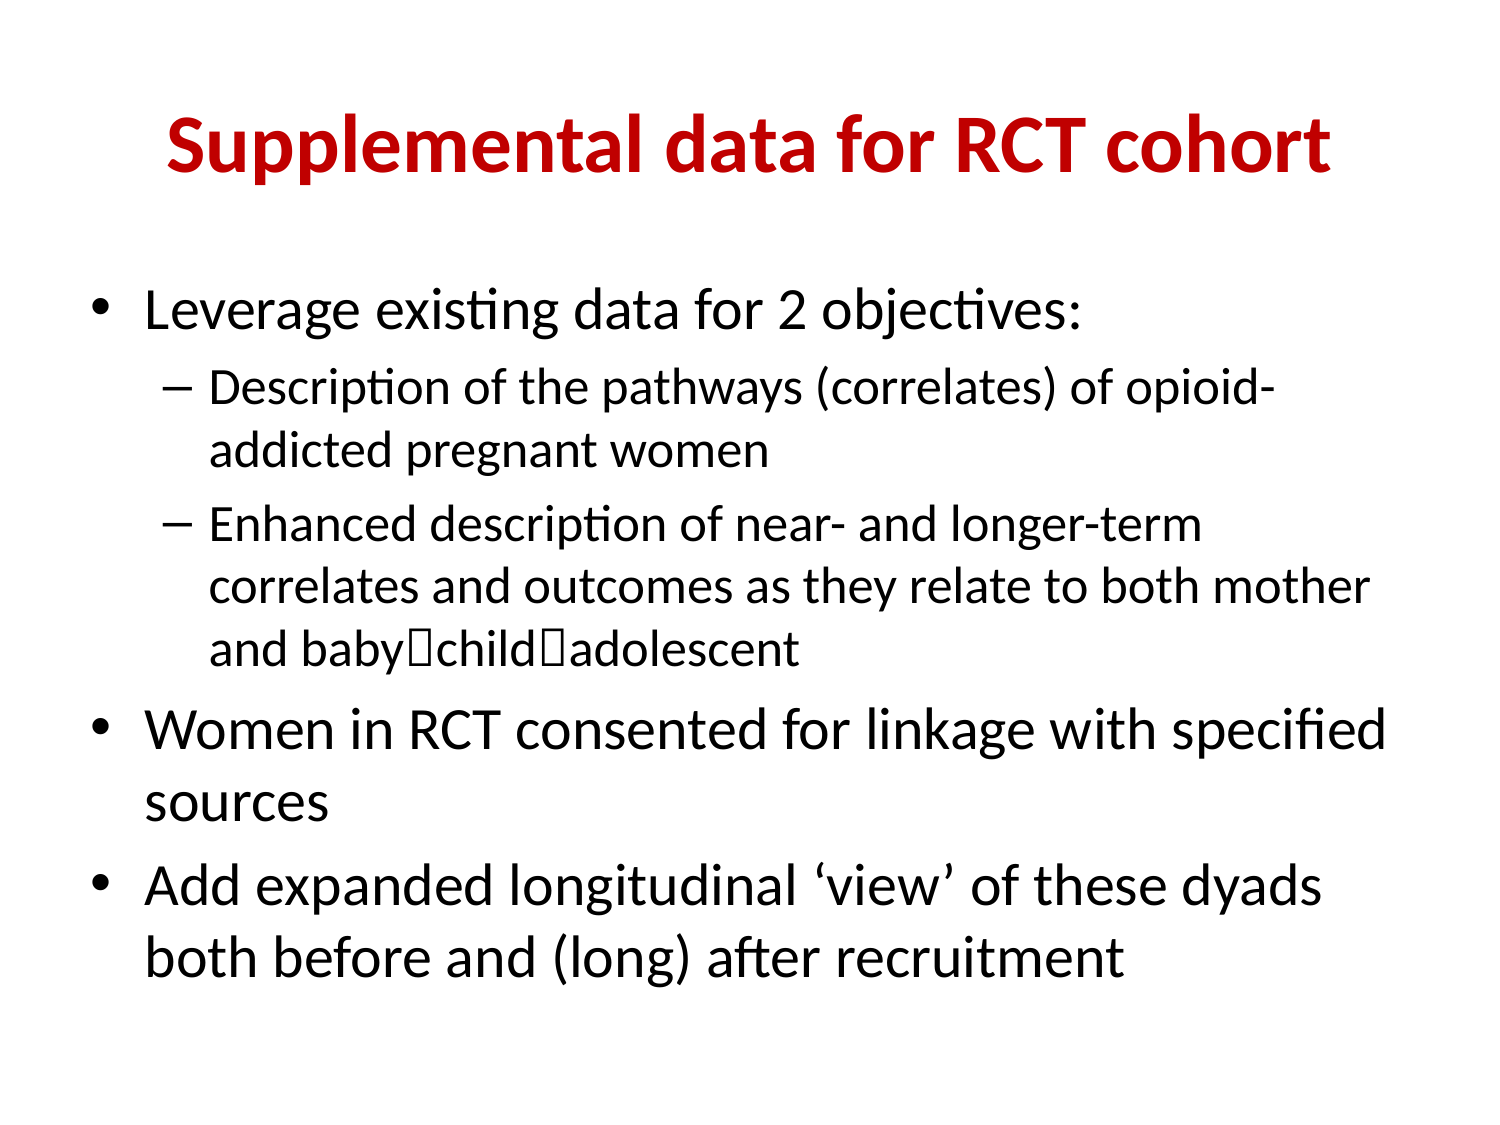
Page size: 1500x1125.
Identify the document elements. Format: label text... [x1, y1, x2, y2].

title Supplemental data for RCT cohort [75, 45, 1425, 233]
list Leverage existing data for 2 objectives: Description of the pathways (correlates) of opioid-addicted pregnant women Enhanced description of near- and longer-term correlates and outcomes as they relate to both mother and babychildadolescent Women in RCT consented for linkage with specified sources Add expanded longitudinal ‘view’ of these dyads both before and (long) after recruitment [75, 262, 1425, 1005]
